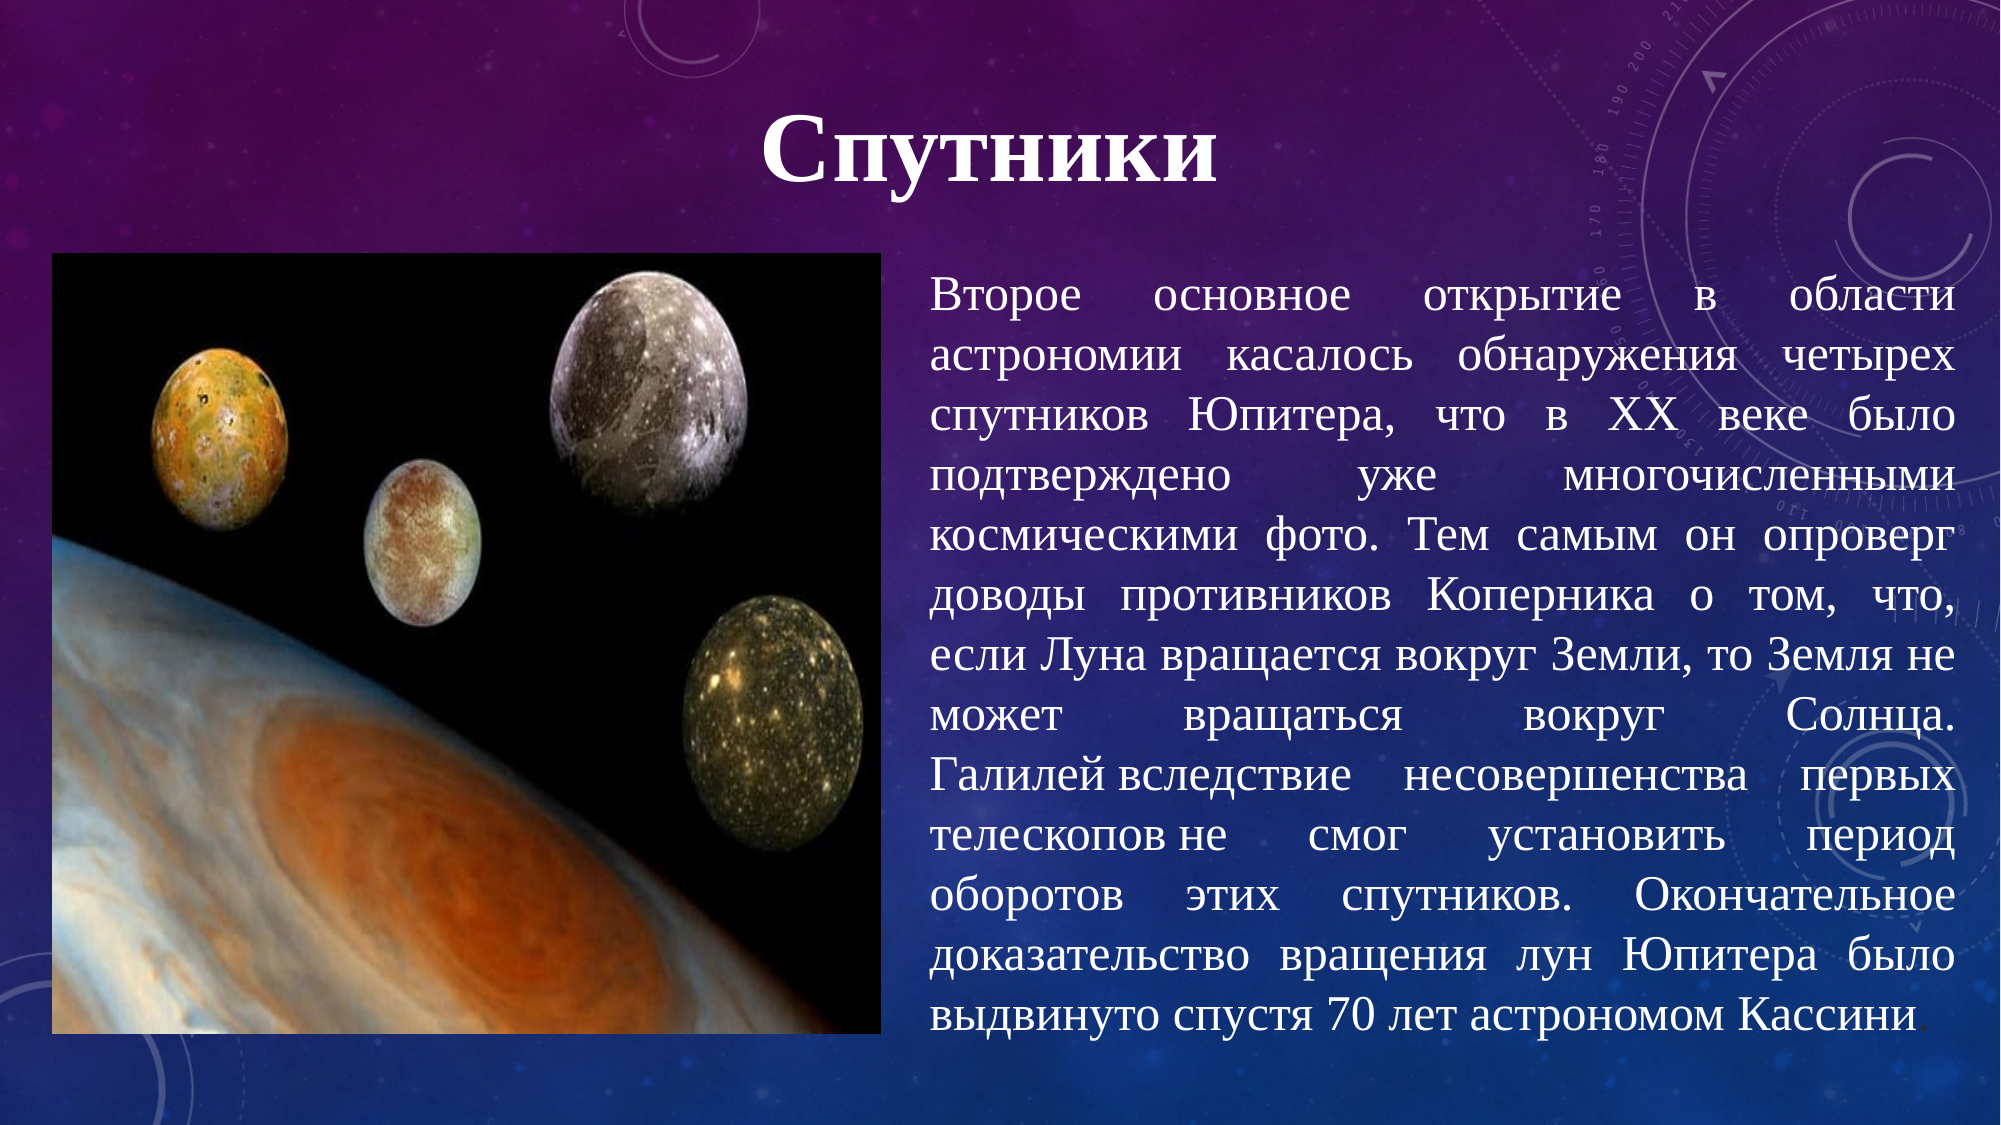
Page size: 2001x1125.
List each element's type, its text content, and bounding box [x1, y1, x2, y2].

text_box Второе основное открытие в области астрономии касалось обнаружения четырех спутников Юпитера, что в XX веке было подтверждено уже многочисленными космическими фото. Тем самым он опроверг доводы противников Коперника о том, что, если Луна вращается вокруг Земли, то Земля не может вращаться вокруг Солнца. Галилей вследствие несовершенства первых телескопов не смог установить период оборотов этих спутников. Окончательное доказательство вращения лун Юпитера было выдвинуто спустя 70 лет астрономом Кассини. [914, 253, 1972, 1125]
text_box Спутники [620, 73, 1234, 209]
picture [0, 0, 2001, 1125]
